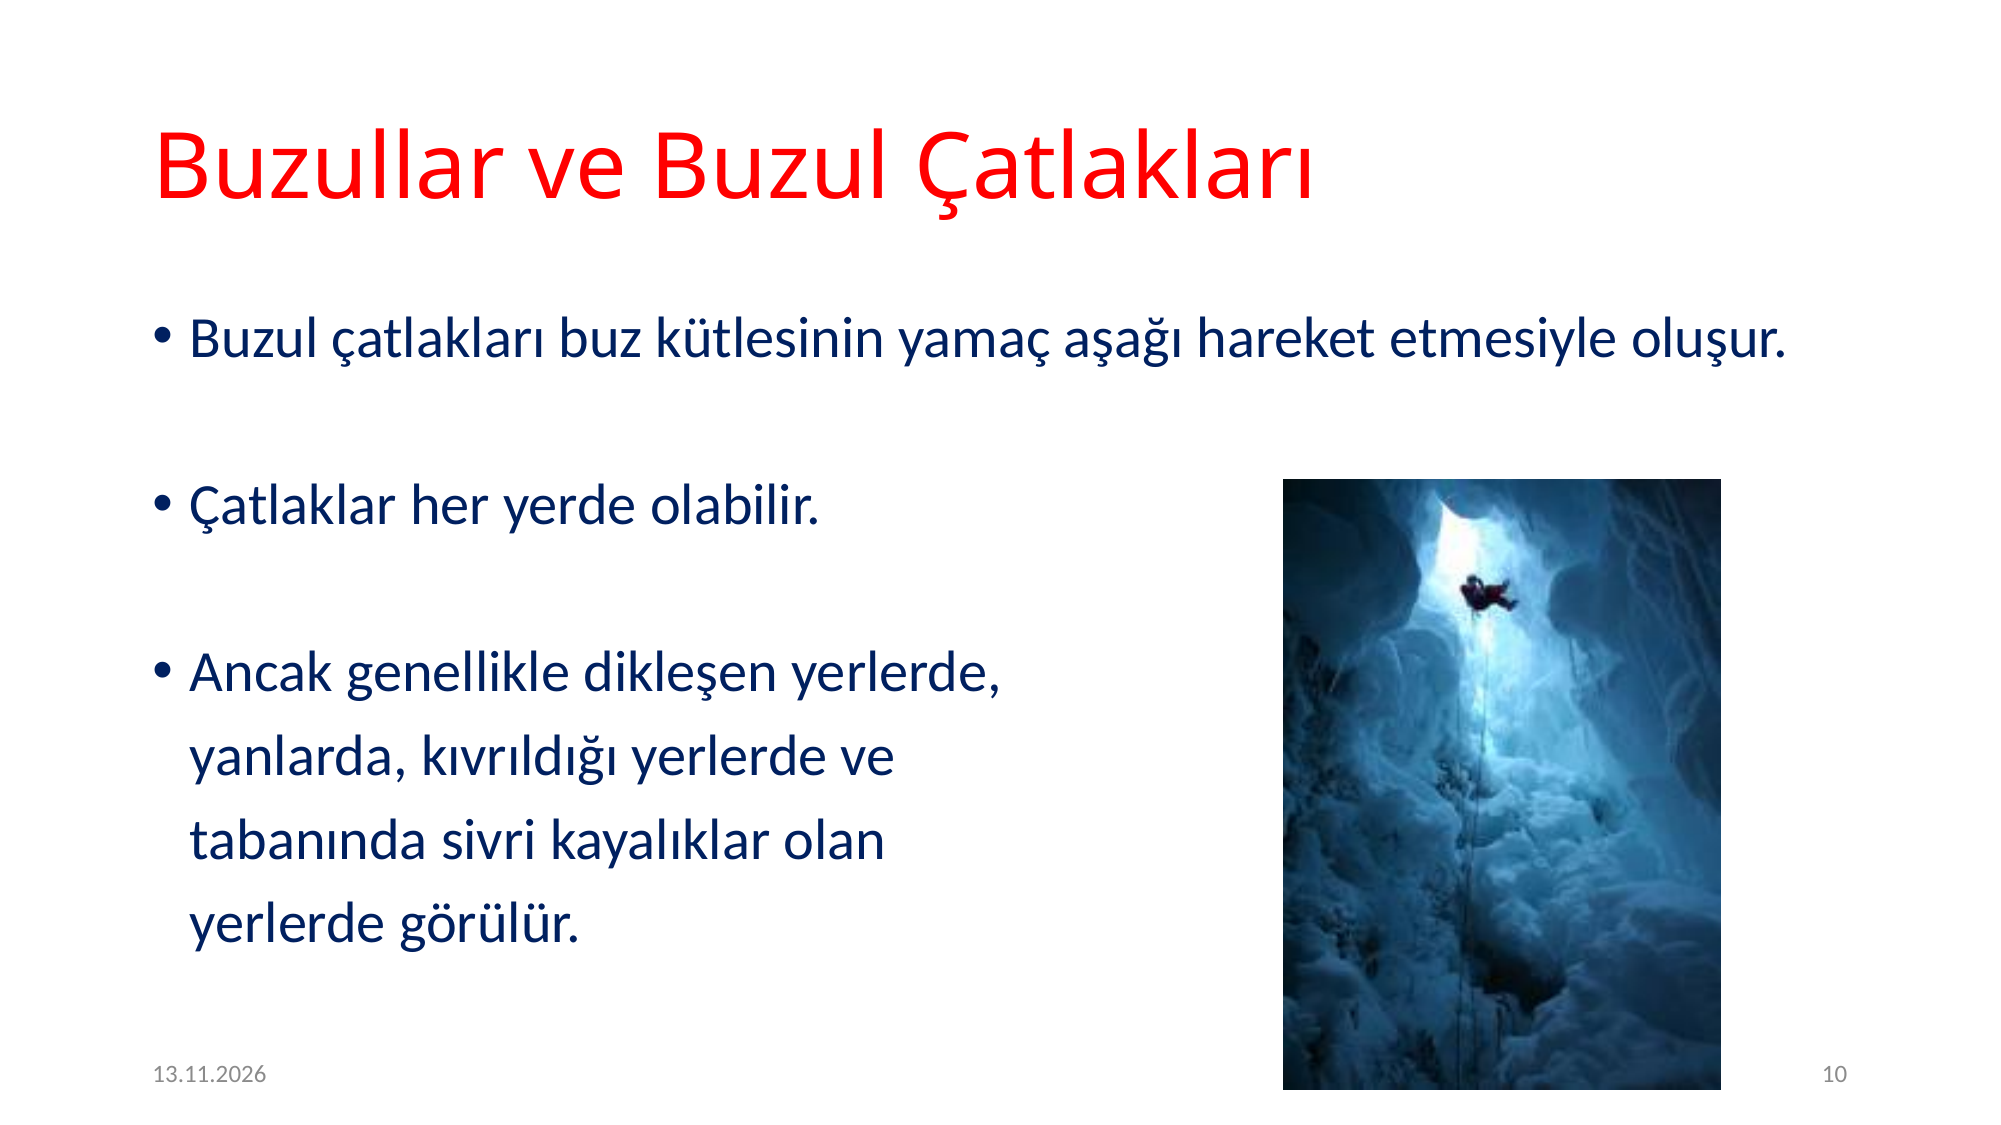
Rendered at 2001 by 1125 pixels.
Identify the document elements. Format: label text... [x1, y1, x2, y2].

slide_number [137, 1042, 588, 1103]
title Buzullar ve Buzul Çatlakları [137, 59, 1863, 278]
picture [1283, 479, 1721, 1090]
list Buzul çatlakları buz kütlesinin yamaç aşağı hareket etmesiyle oluşur. Çatlaklar her yerde olabilir. Ancak genellikle dikleşen yerlerde, yanlarda, kıvrıldığı yerlerde ve tabanında sivri kayalıklar olan yerlerde görülür. [137, 299, 1863, 1014]
slide_number 10 [1412, 1042, 1863, 1103]
